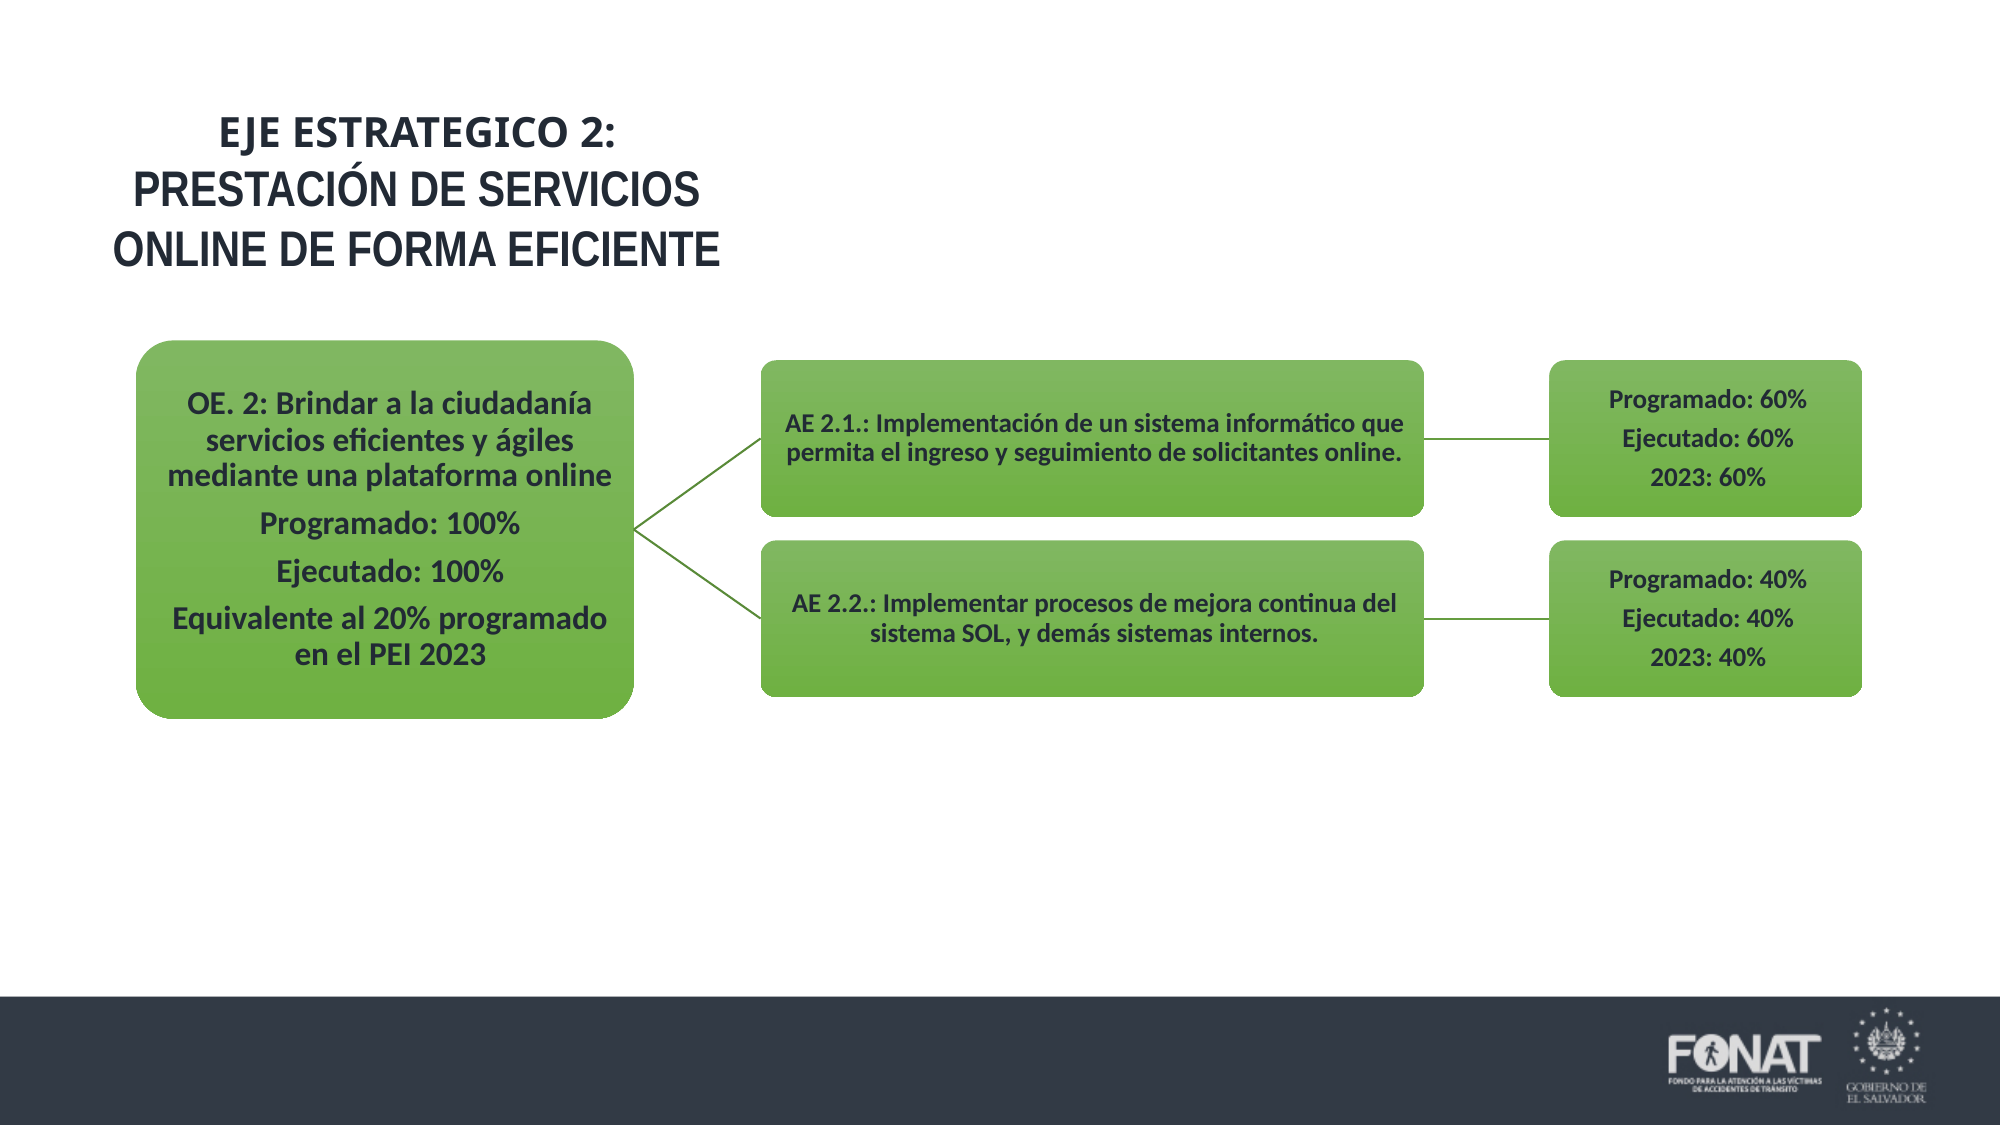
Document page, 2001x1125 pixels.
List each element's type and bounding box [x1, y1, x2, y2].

picture [0, 0, 2000, 1125]
text_box [135, 87, 1865, 971]
